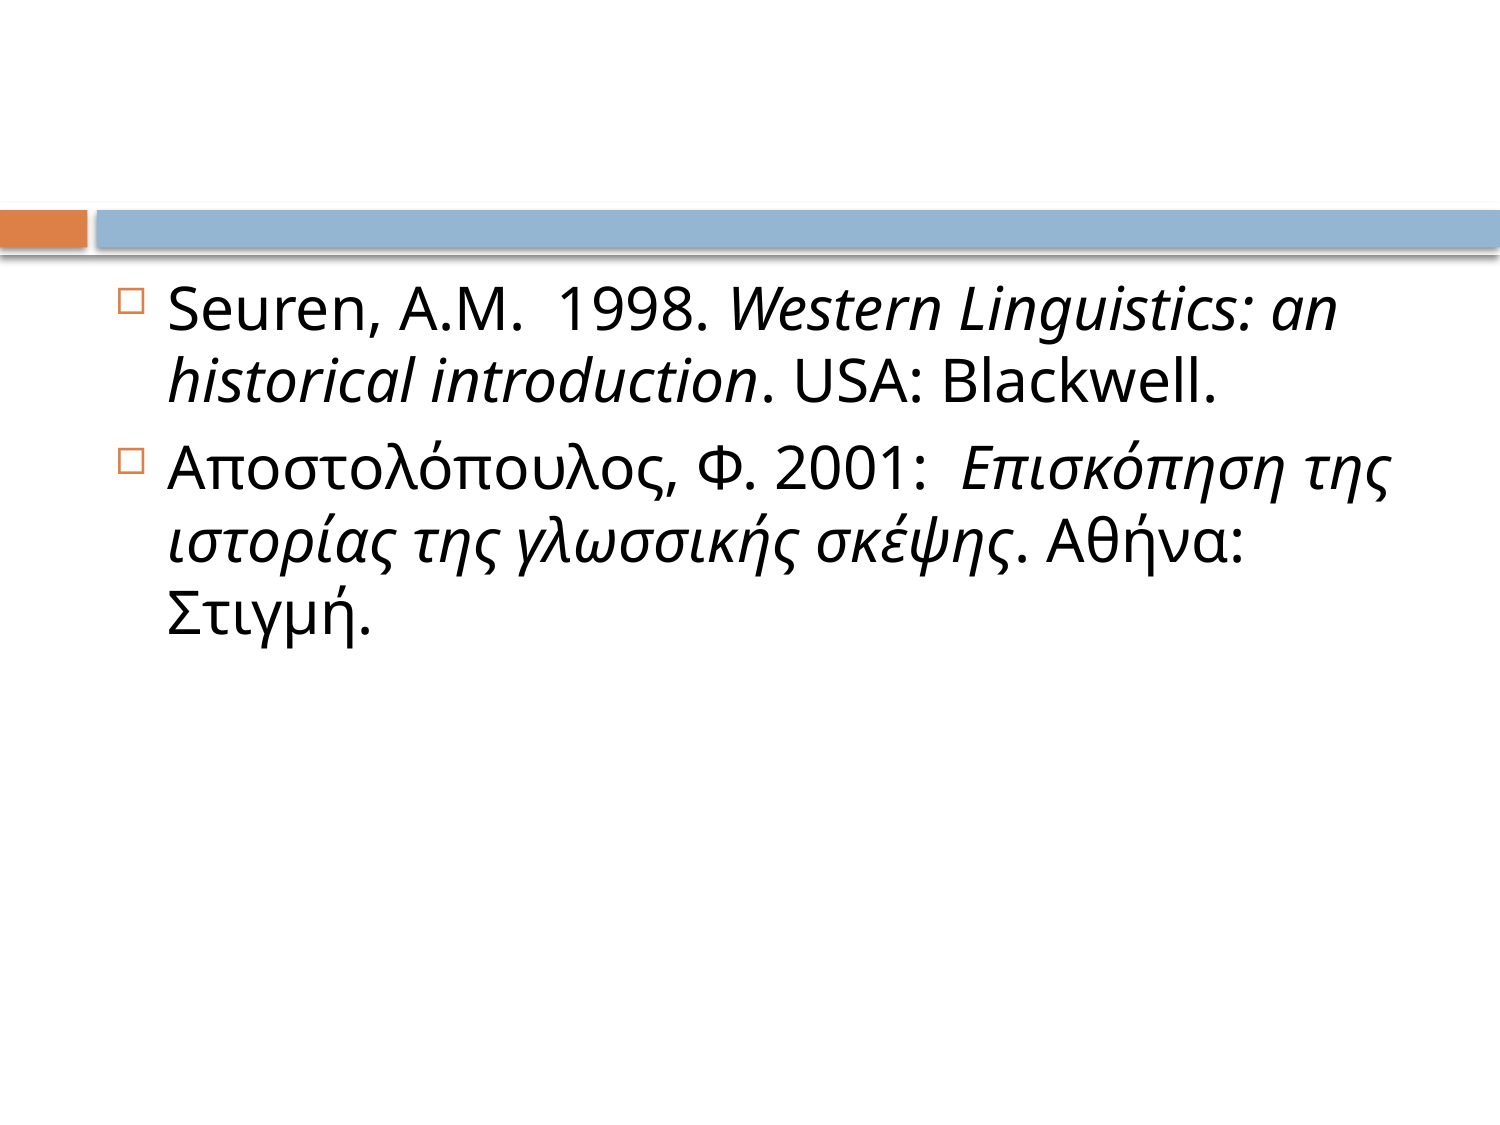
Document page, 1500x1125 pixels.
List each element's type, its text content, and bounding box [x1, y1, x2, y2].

list Seuren, A.M. 1998. Western Linguistics: an historical introduction. USA: Blackwell. Αποστολόπουλος, Φ. 2001: Επισκόπηση της ιστορίας της γλωσσικής σκέψης. Αθήνα: Στιγμή. [100, 262, 1438, 1000]
